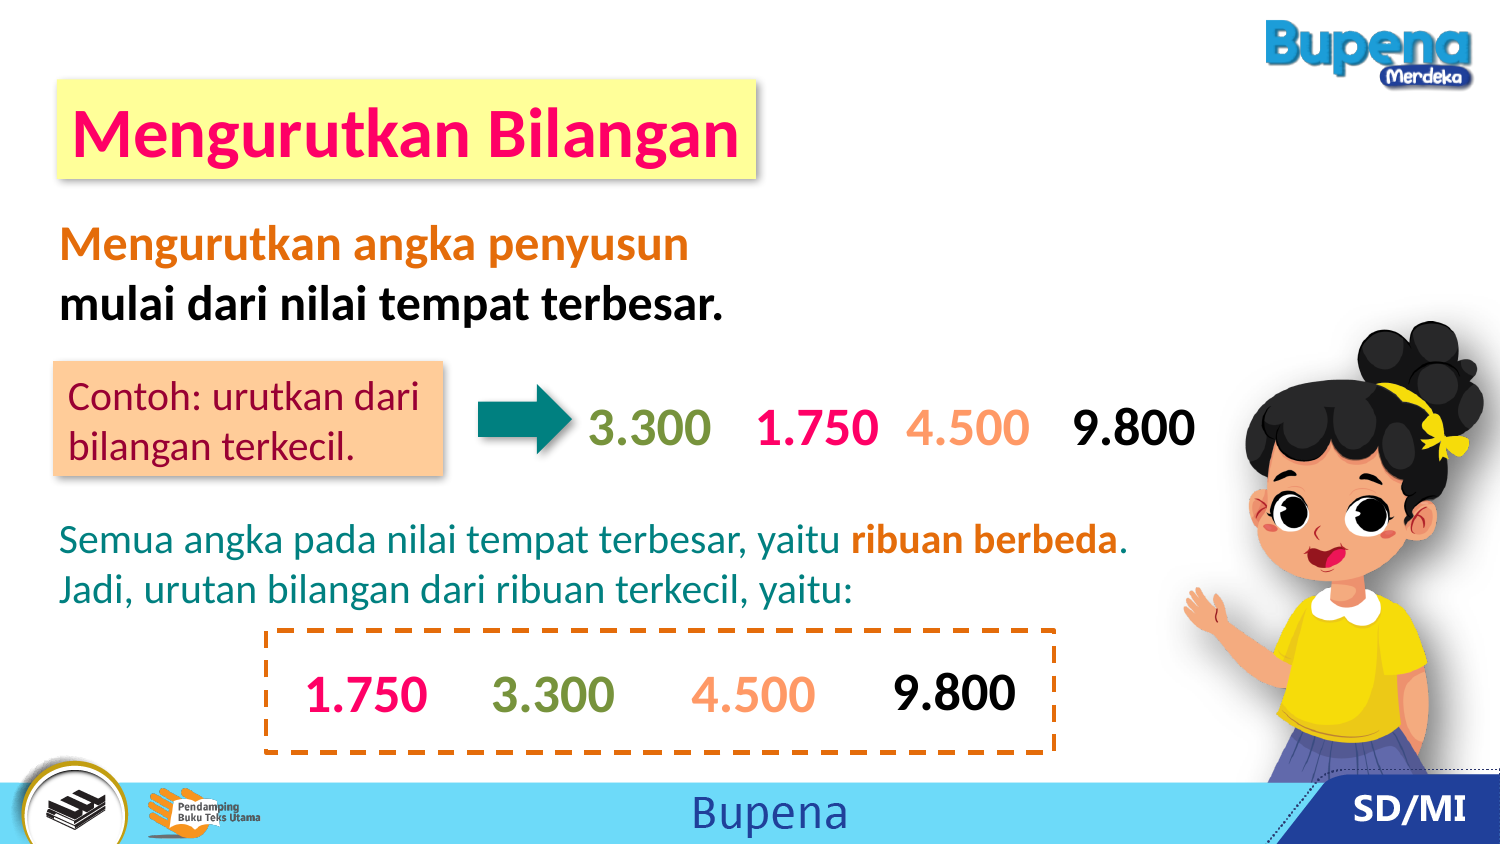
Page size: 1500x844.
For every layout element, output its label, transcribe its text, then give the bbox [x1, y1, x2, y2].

picture [0, 321, 1500, 844]
text_box Mengurutkan Bilangan [56, 79, 756, 179]
text_box Semua angka pada nilai tempat terbesar, yaitu ribuan berbeda. Jadi, urutan bilangan dari ribuan terkecil, yaitu: [44, 504, 1159, 620]
picture [1250, 15, 1500, 97]
text_box 9.800 [1033, 383, 1166, 464]
text_box Mengurutkan angka penyusun mulai dari nilai tempat terbesar. [44, 202, 760, 338]
text_box Contoh: urutkan dari bilangan terkecil. [53, 361, 443, 476]
text_box 4.500 [868, 383, 1033, 464]
text_box 1.750 [716, 384, 917, 465]
text_box [476, 382, 549, 457]
text_box 3.300 [549, 383, 750, 464]
text_box [264, 628, 1056, 753]
